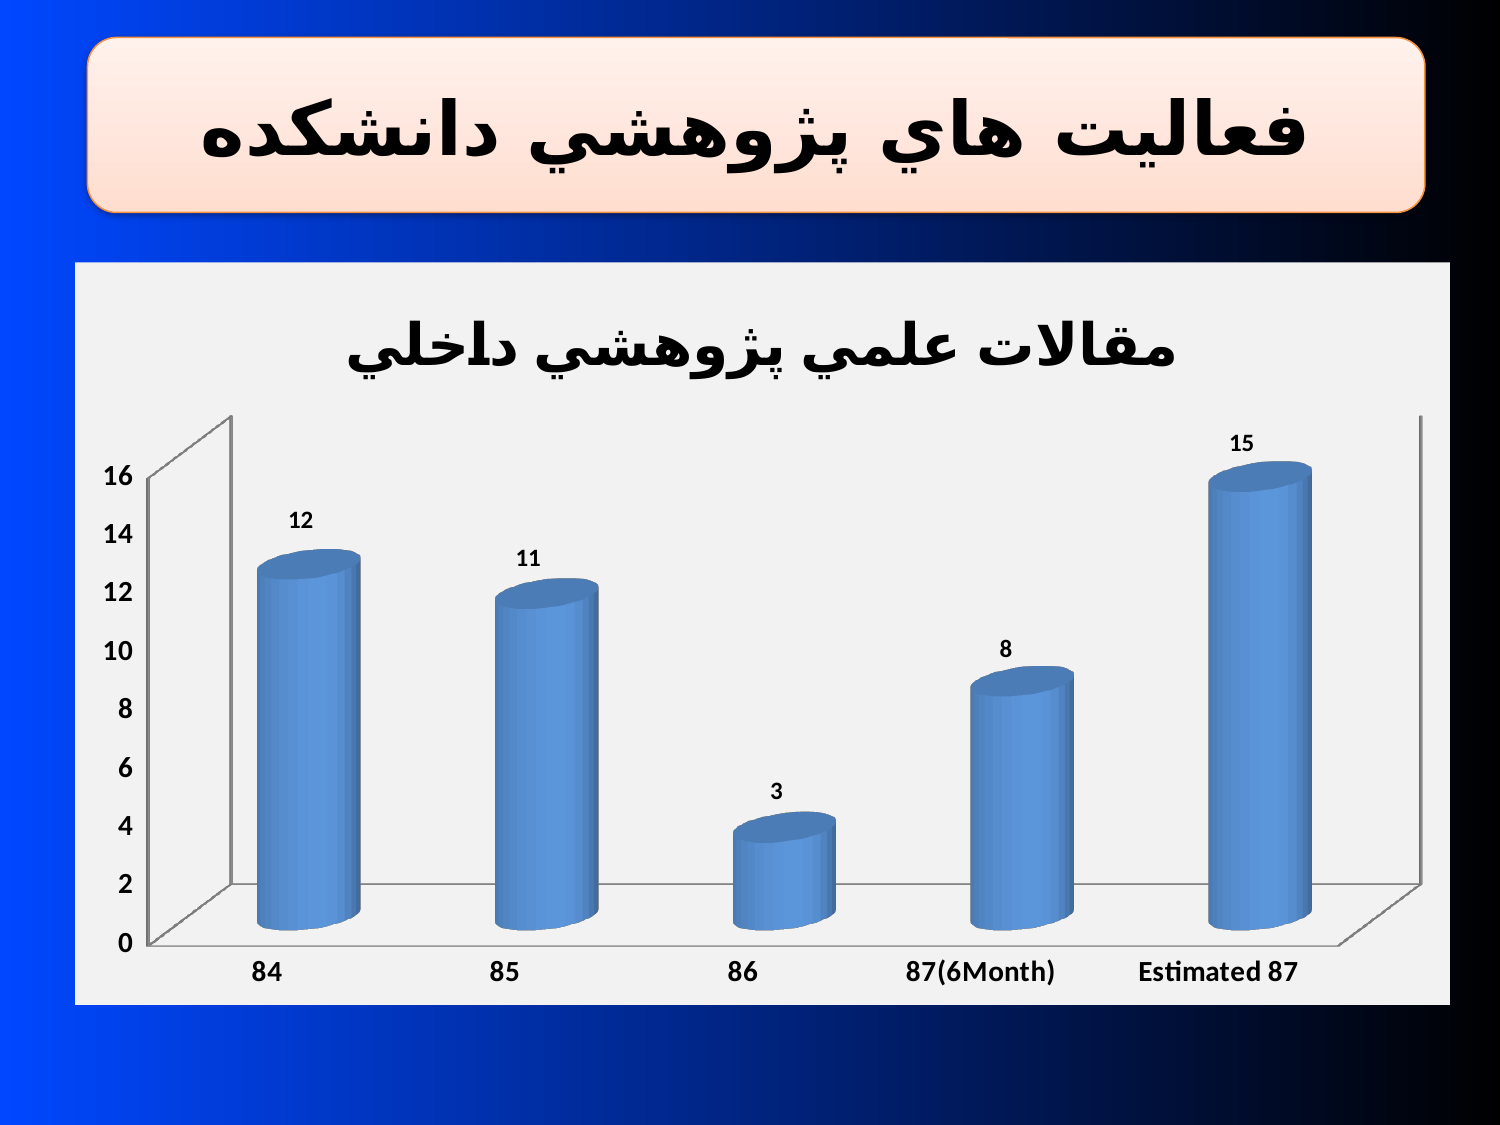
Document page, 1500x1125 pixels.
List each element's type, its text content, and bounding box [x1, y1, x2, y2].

text_box فعاليت هاي پژوهشي دانشكده [86, 36, 1426, 214]
chart [74, 262, 1451, 1006]
